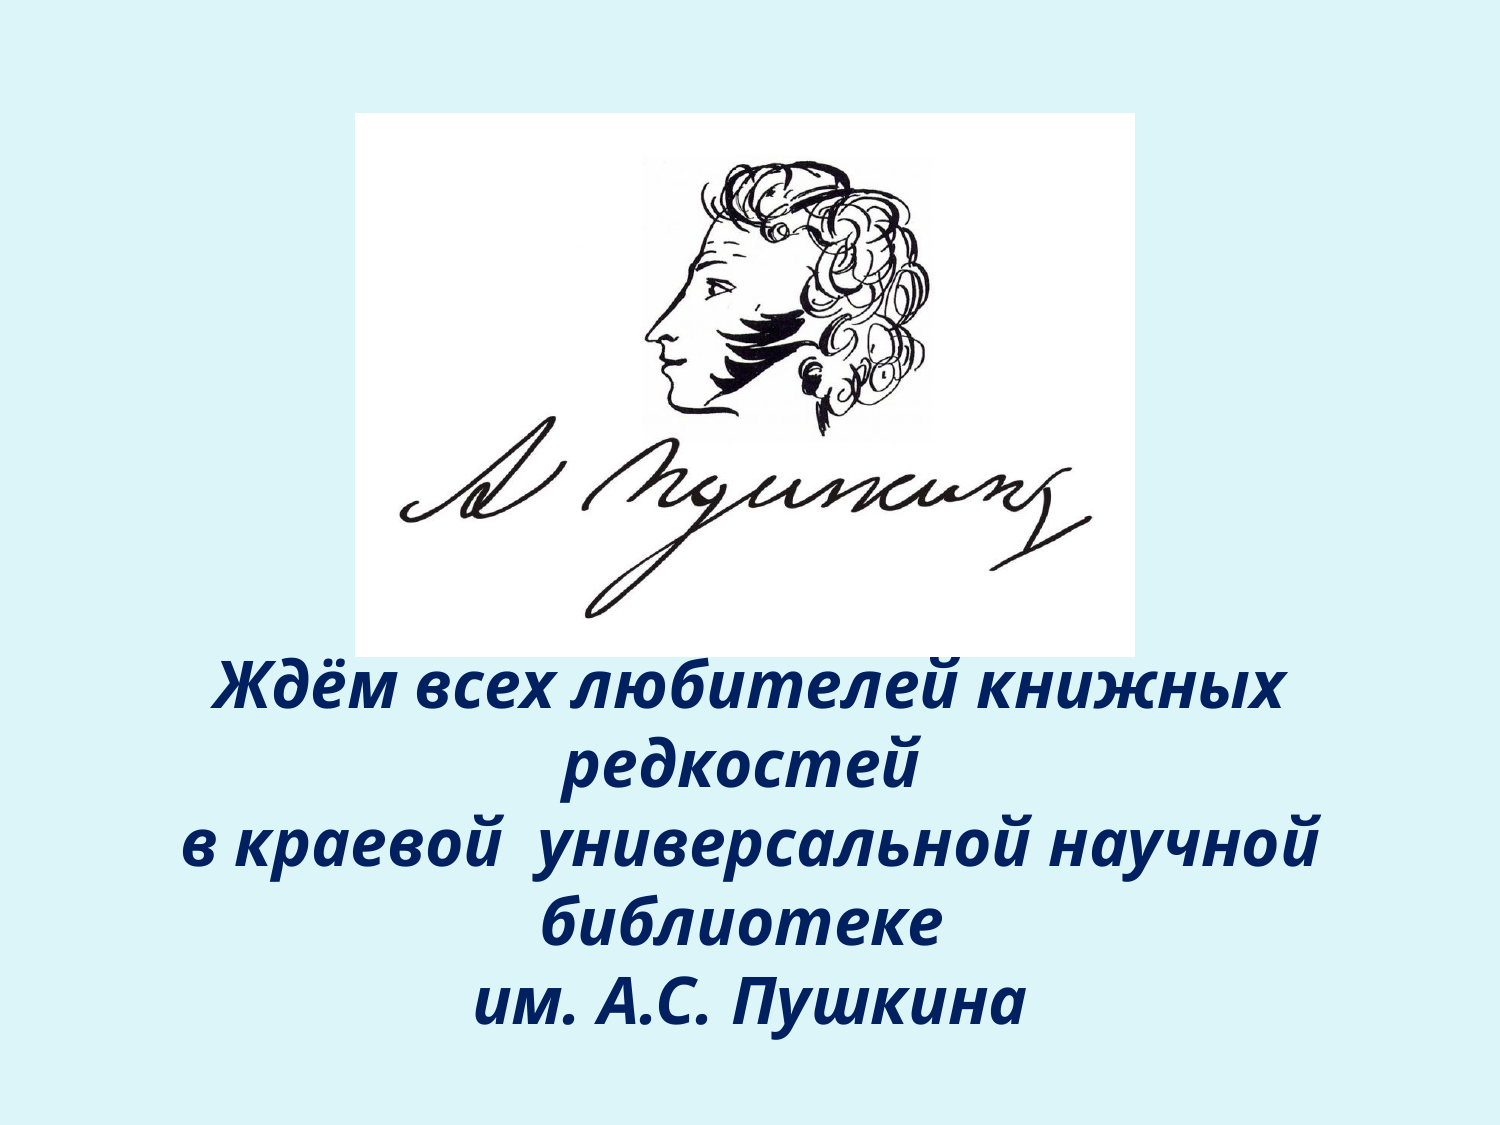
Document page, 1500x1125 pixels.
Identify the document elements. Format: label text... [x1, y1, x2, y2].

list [354, 113, 1135, 658]
title Ждём всех любителей книжных редкостей в краевой универсальной научной библиотеке им. А.С. Пушкина [75, 633, 1425, 1047]
